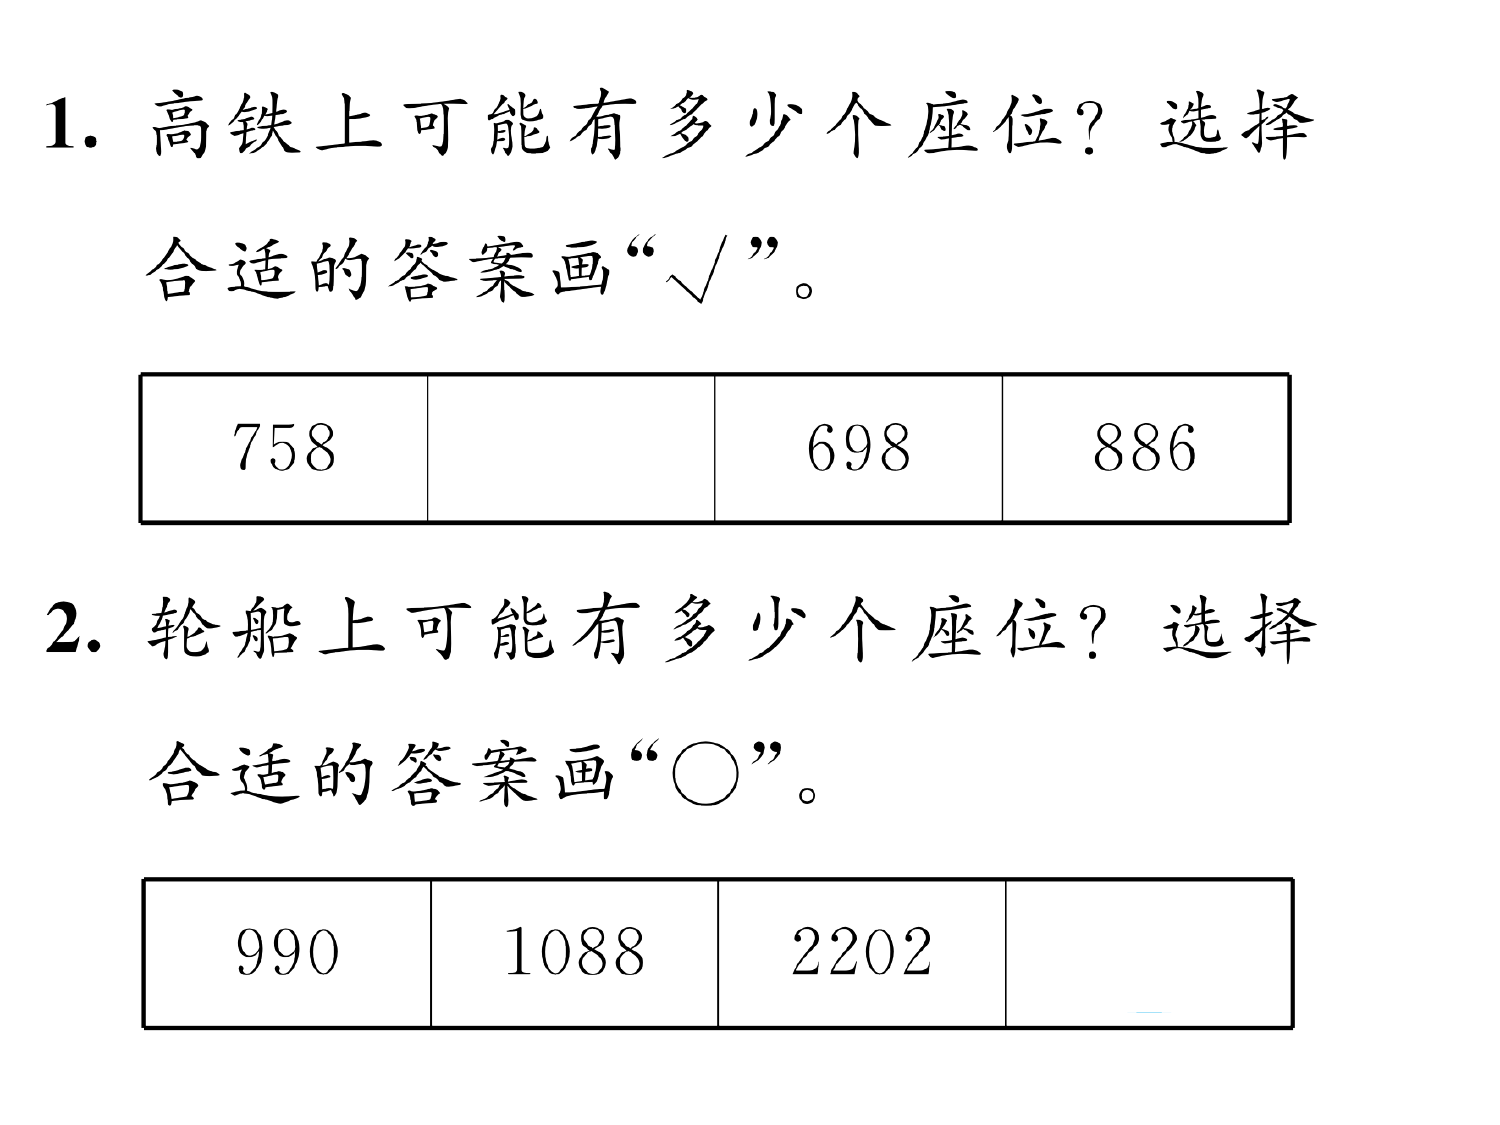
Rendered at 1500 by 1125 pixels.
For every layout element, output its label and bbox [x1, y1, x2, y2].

picture [41, 42, 1459, 1059]
